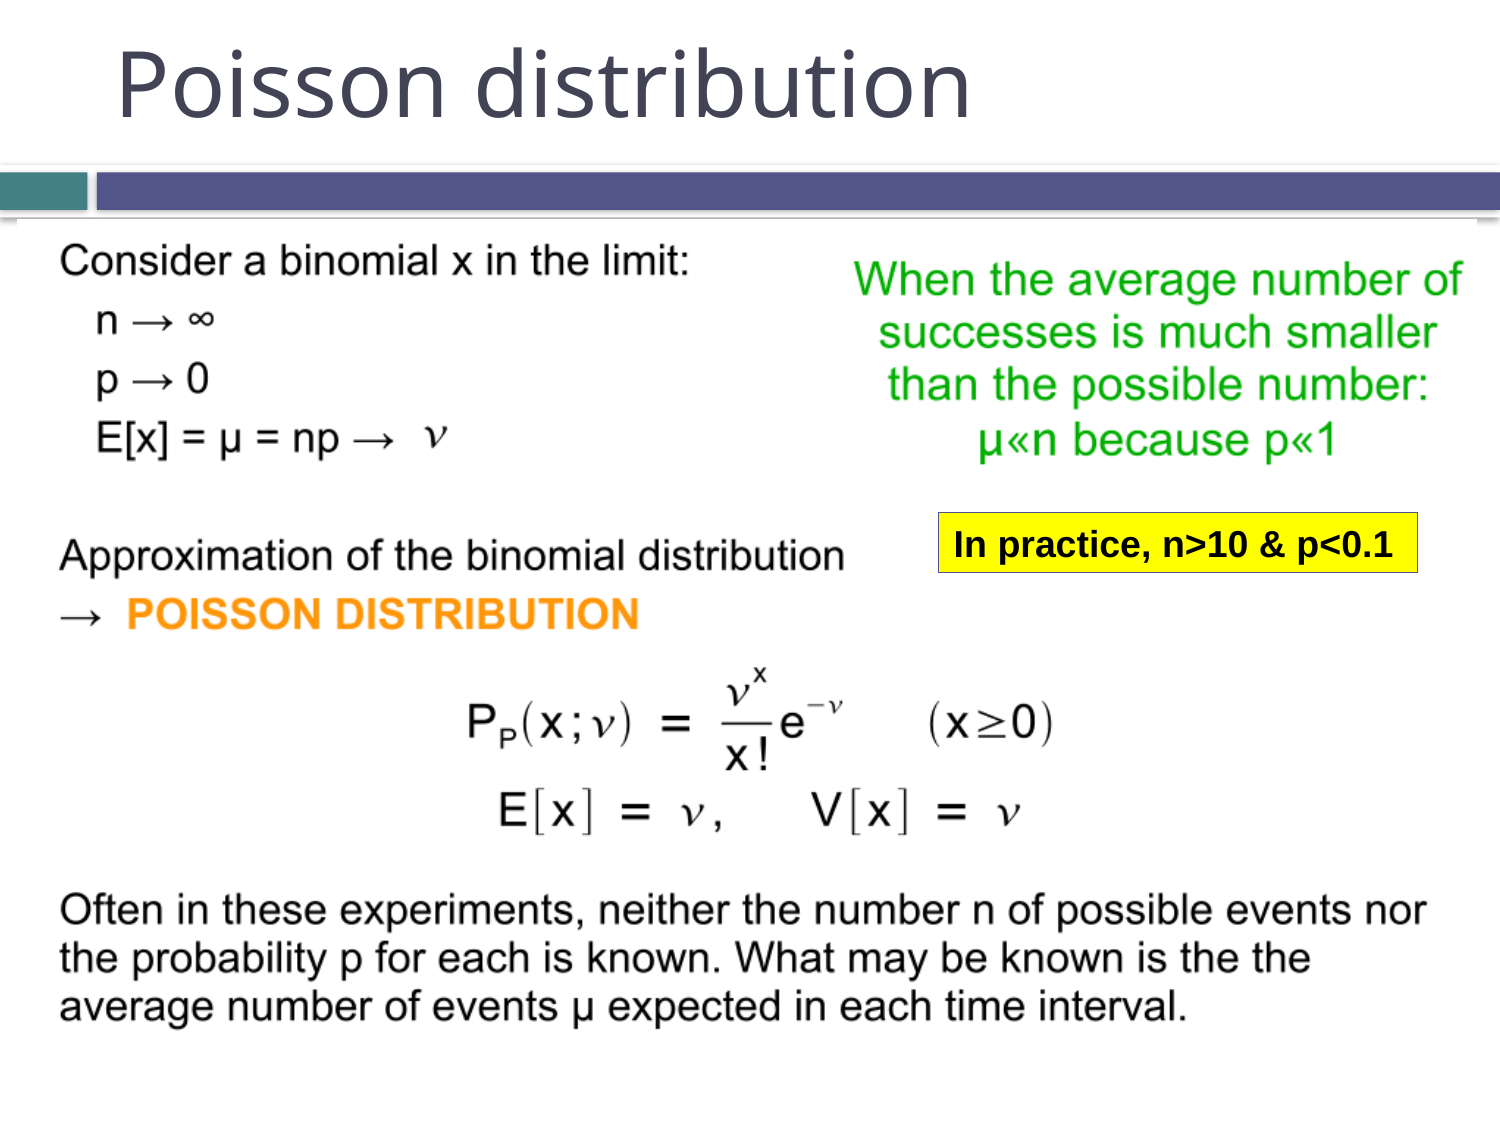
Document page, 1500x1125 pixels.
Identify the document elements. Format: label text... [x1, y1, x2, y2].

picture [17, 219, 1477, 1038]
title Poisson distribution [99, 0, 1438, 163]
